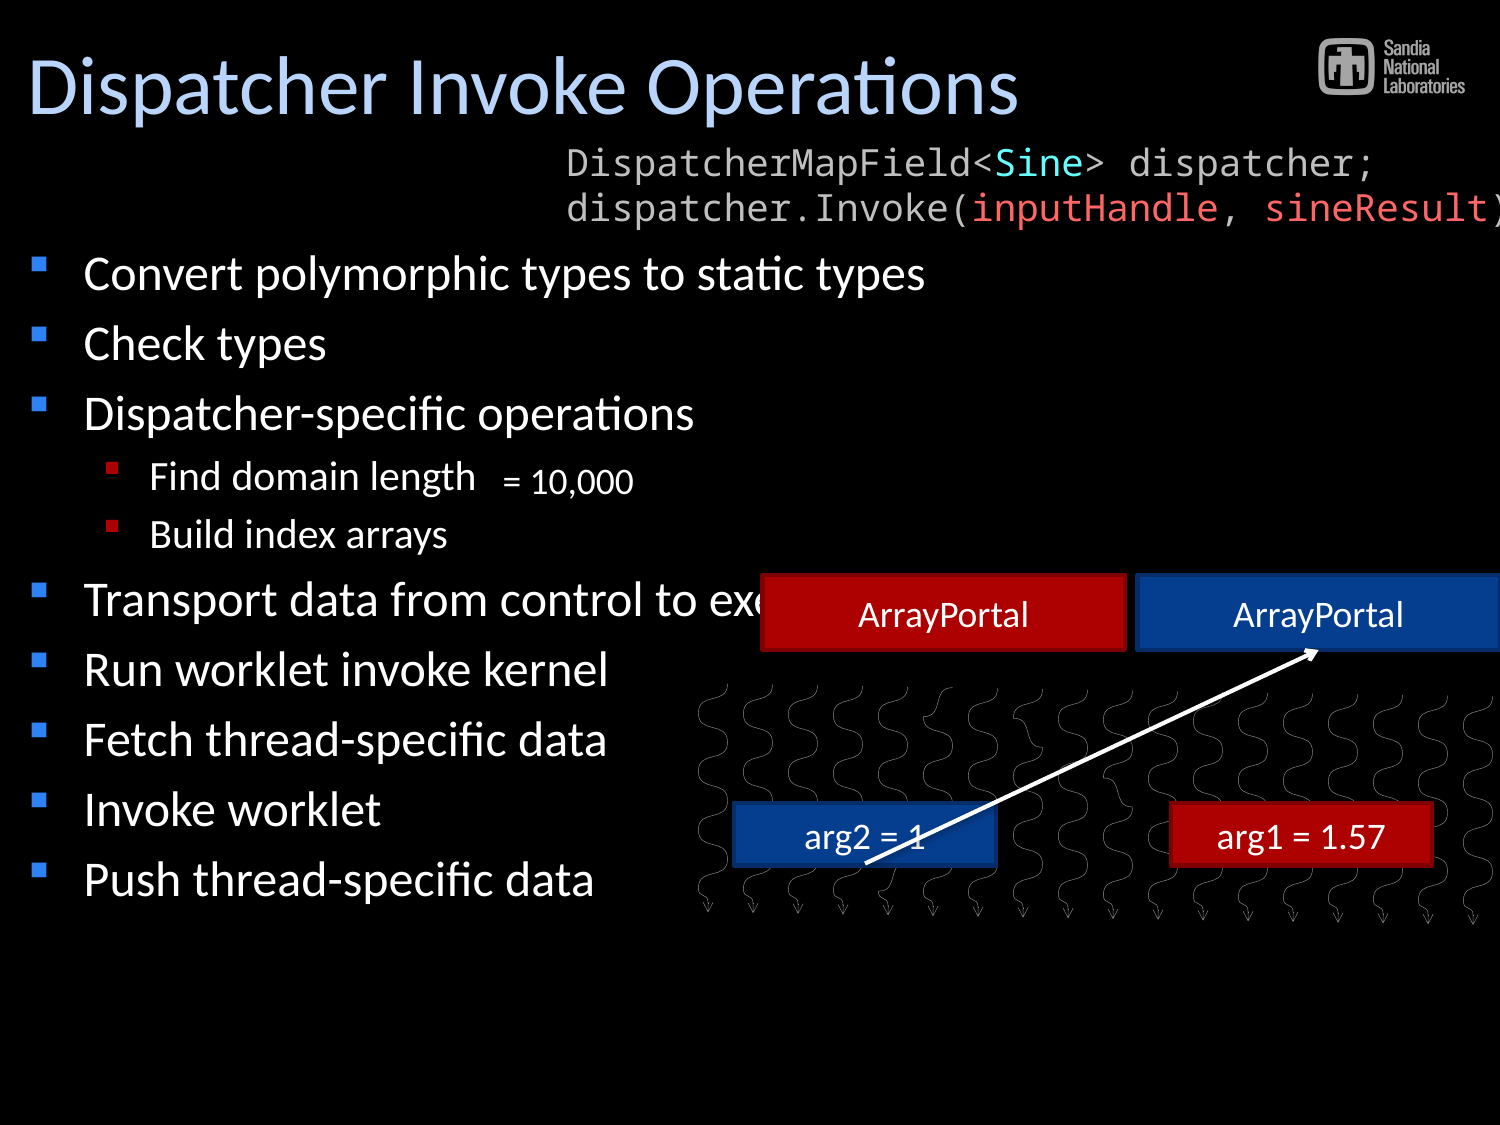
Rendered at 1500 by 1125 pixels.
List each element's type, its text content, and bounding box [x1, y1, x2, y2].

title Dispatcher Invoke Operations [12, 0, 1338, 162]
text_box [864, 649, 1319, 864]
text_box ArrayPortal [760, 573, 1127, 652]
text_box DispatcherMapField<Sine> dispatcher; dispatcher.Invoke(inputHandle, sineResult); [551, 131, 1500, 237]
text_box ArrayPortal [1135, 573, 1500, 652]
text_box = 10,000 [487, 449, 649, 510]
list Convert polymorphic types to static types Check types Dispatcher-specific operations Find domain length Build index arrays Transport data from control to execution Run worklet invoke kernel Fetch thread-specific data Invoke worklet Push thread-specific data [12, 162, 1488, 1059]
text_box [698, 683, 1493, 926]
picture [1338, 37, 1467, 96]
